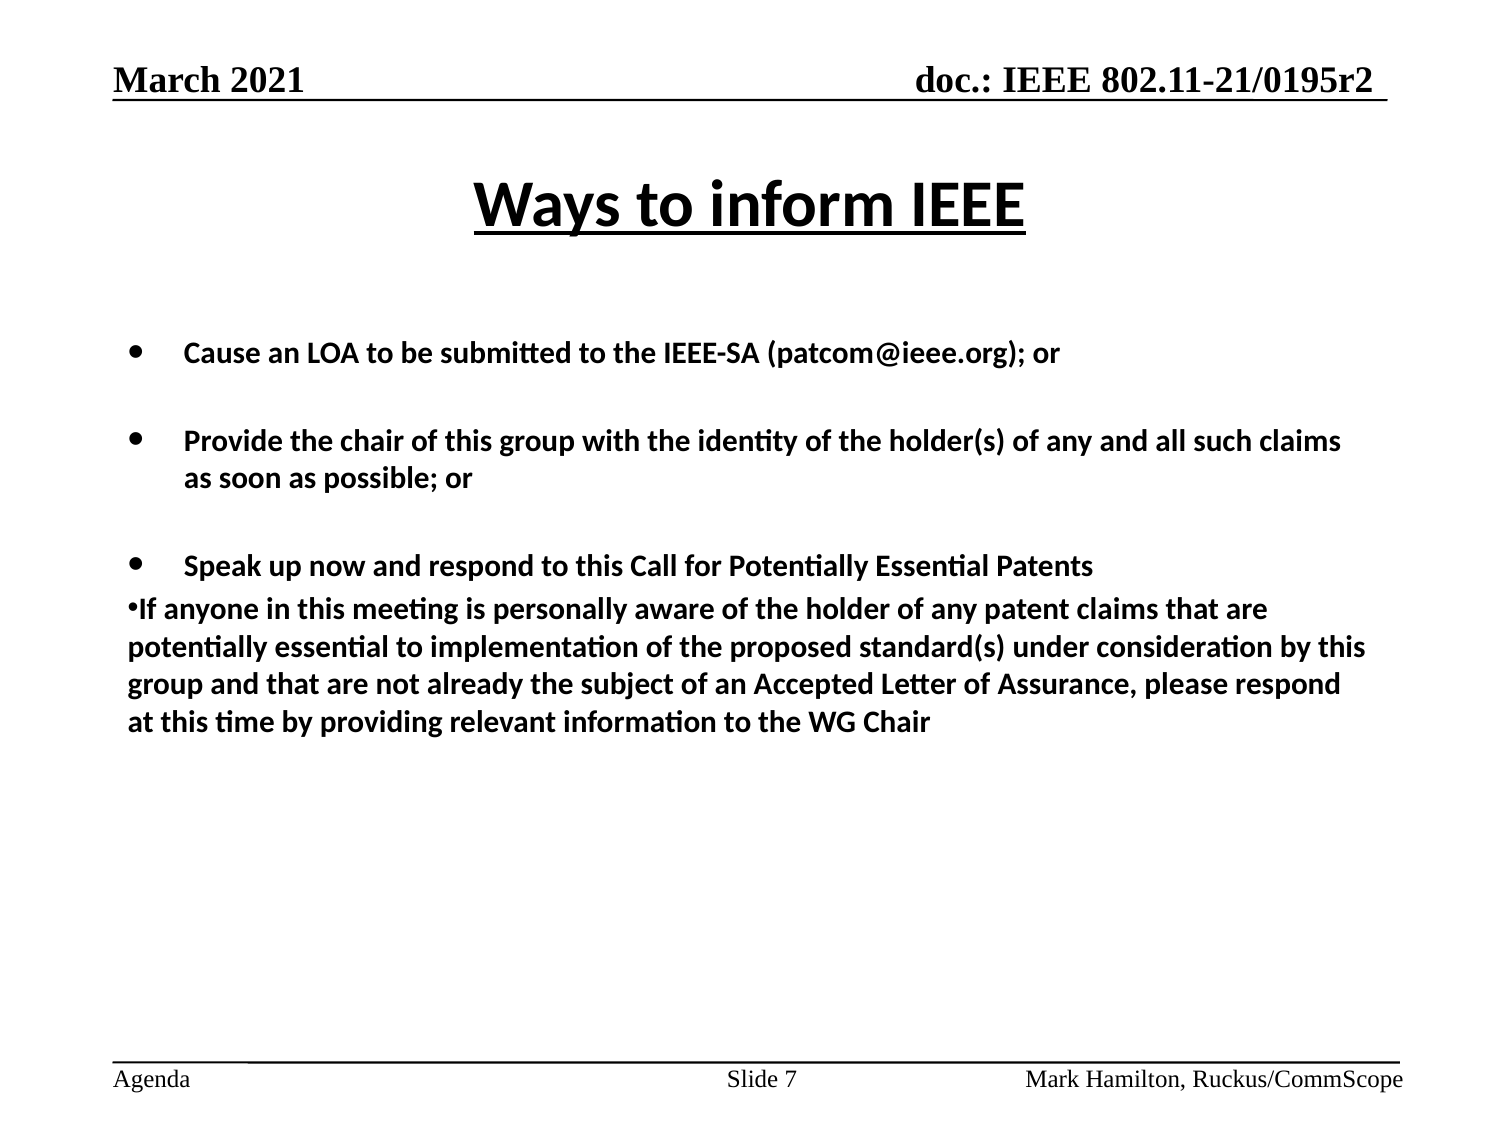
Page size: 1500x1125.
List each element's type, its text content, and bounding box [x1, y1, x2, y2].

list Cause an LOA to be submitted to the IEEE-SA (patcom@ieee.org); or Provide the chair of this group with the identity of the holder(s) of any and all such claims as soon as possible; or Speak up now and respond to this Call for Potentially Essential Patents If anyone in this meeting is personally aware of the holder of any patent claims that are potentially essential to implementation of the proposed standard(s) under consideration by this group and that are not already the subject of an Accepted Letter of Assurance, please respond at this time by providing relevant information to the WG Chair [112, 324, 1388, 1000]
title Ways to inform IEEE [112, 112, 1388, 288]
